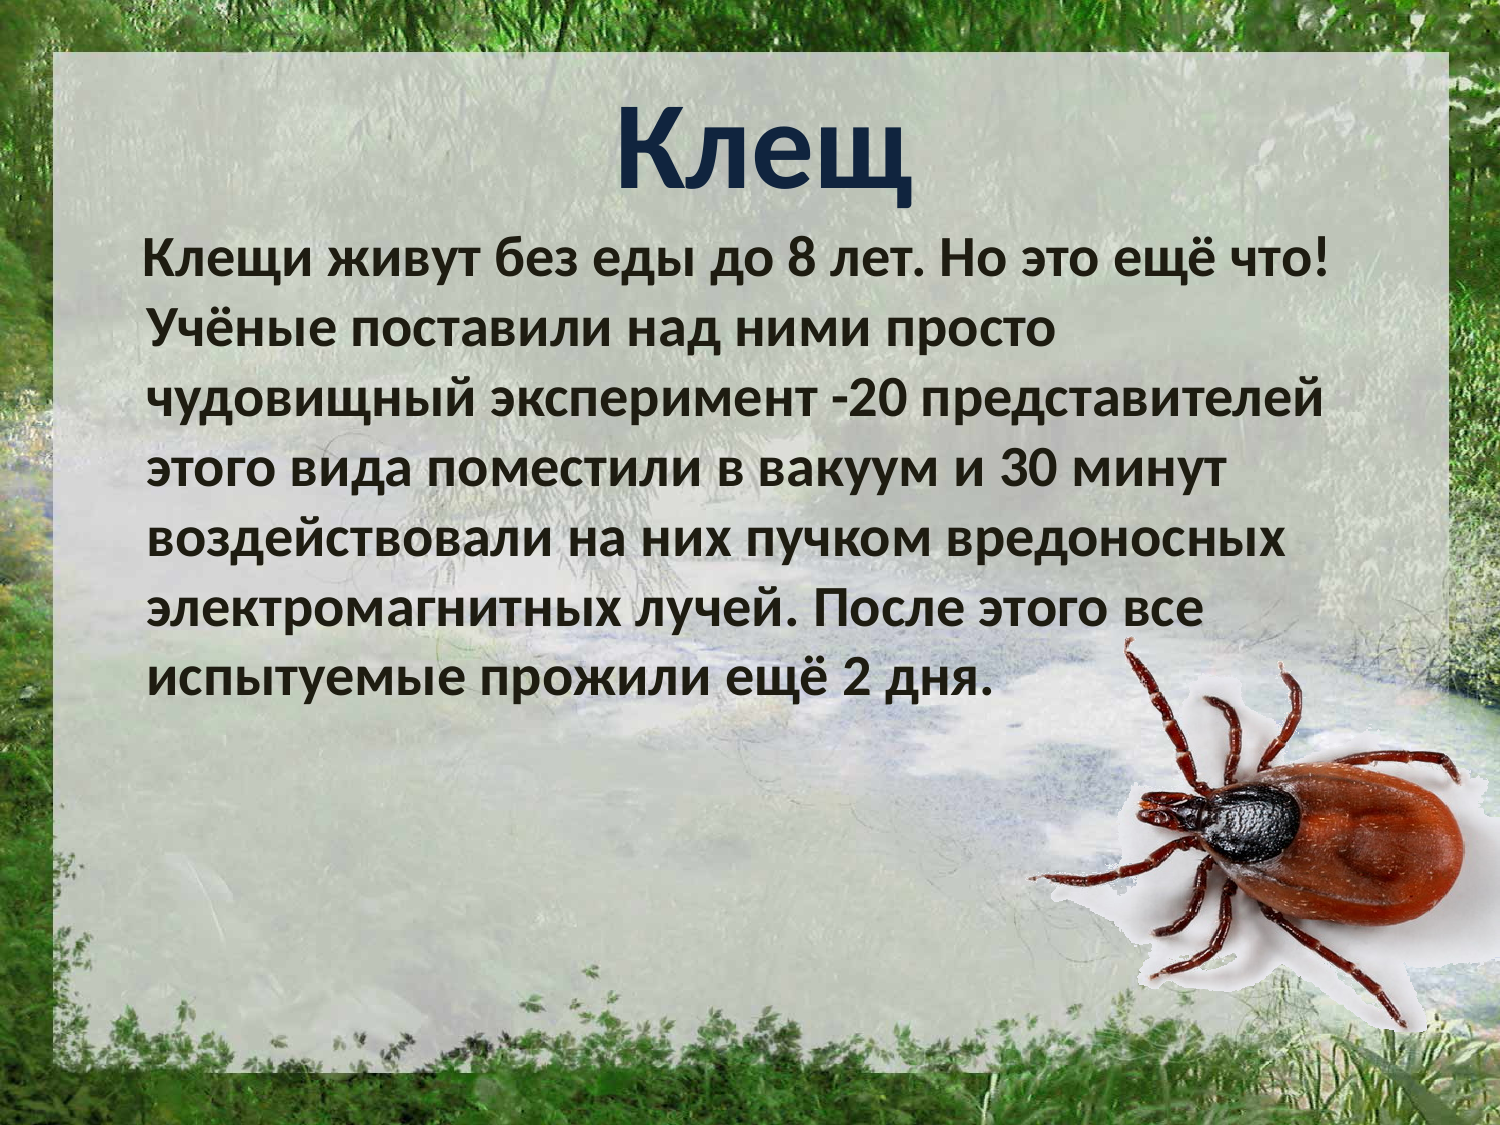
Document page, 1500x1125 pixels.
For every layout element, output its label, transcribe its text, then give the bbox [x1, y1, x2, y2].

picture [0, 0, 1500, 1125]
list Клещи живут без еды до 8 лет. Но это ещё что! Учёные поставили над ними просто чудовищный эксперимент -20 представителей этого вида поместили в вакуум и 30 минут воздействовали на них пучком вредоносных электромагнитных лучей. После этого все испытуемые прожили ещё 2 дня. [74, 210, 1407, 1006]
title Клещ [74, 44, 1426, 233]
